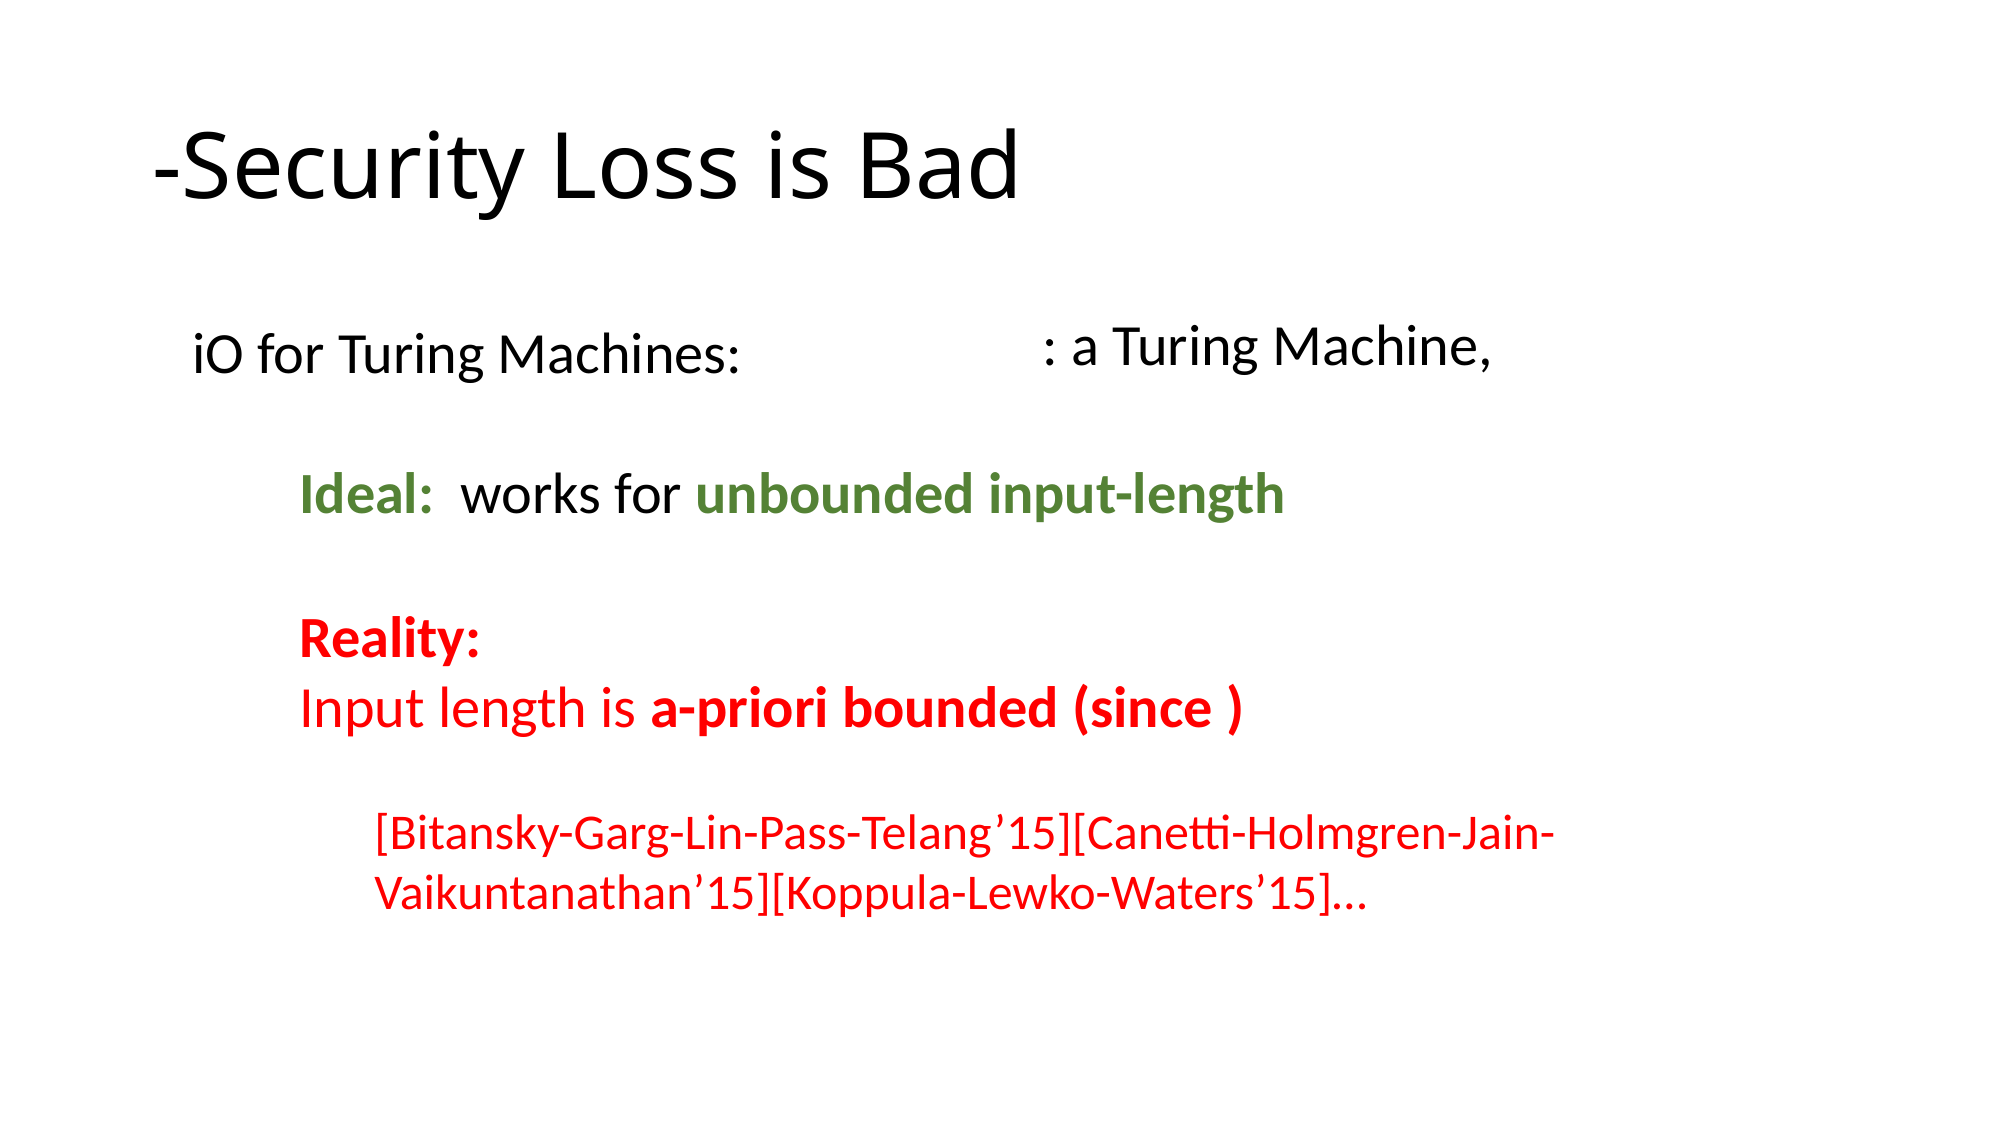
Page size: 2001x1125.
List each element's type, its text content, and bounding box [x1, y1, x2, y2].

list iO for Turing Machines: [177, 315, 1903, 411]
